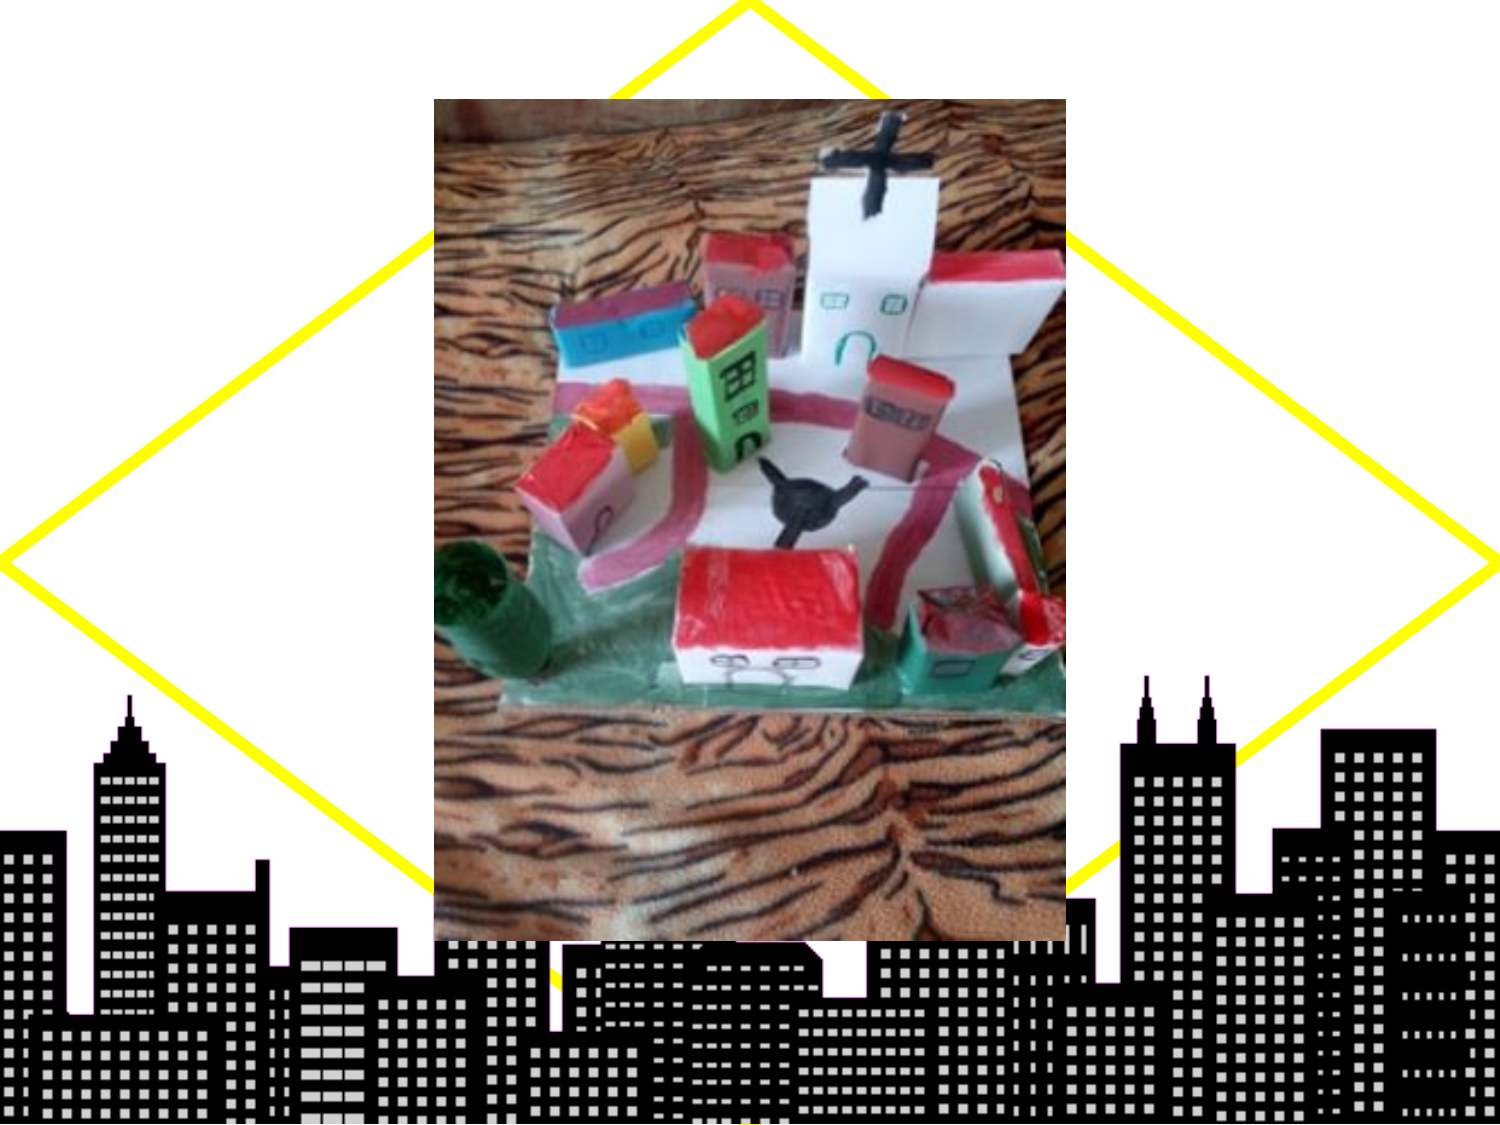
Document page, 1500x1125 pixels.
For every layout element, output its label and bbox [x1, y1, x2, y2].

text_box [615, 0, 885, 98]
text_box [1069, 236, 1500, 668]
picture [0, 99, 1500, 1125]
text_box [0, 238, 428, 668]
